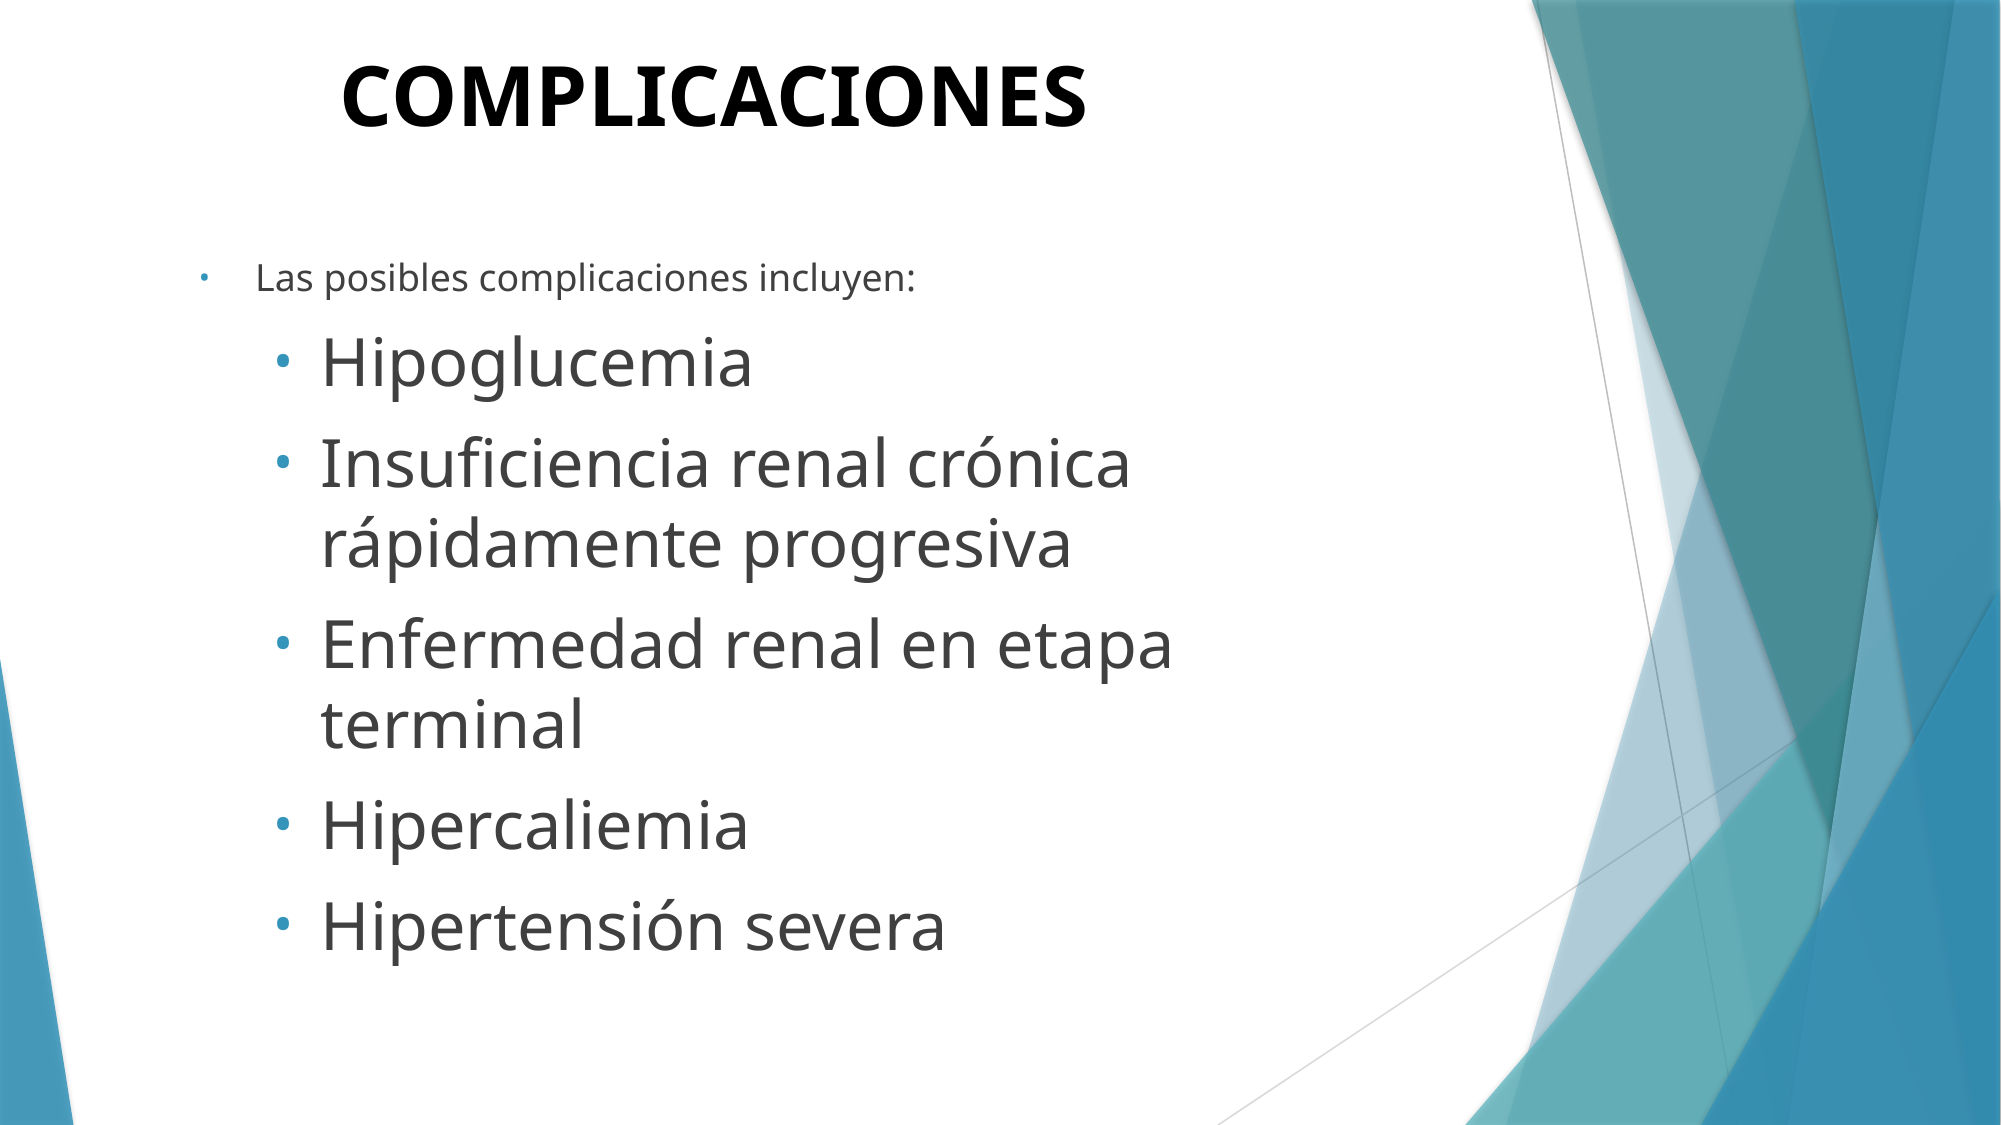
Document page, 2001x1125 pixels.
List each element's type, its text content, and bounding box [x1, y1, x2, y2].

title COMPLICACIONES [324, 35, 1675, 271]
list Las posibles complicaciones incluyen: Hipoglucemia Insuficiencia renal crónica rápidamente progresiva Enfermedad renal en etapa terminal Hipercaliemia Hipertensión severa [183, 246, 1459, 1084]
